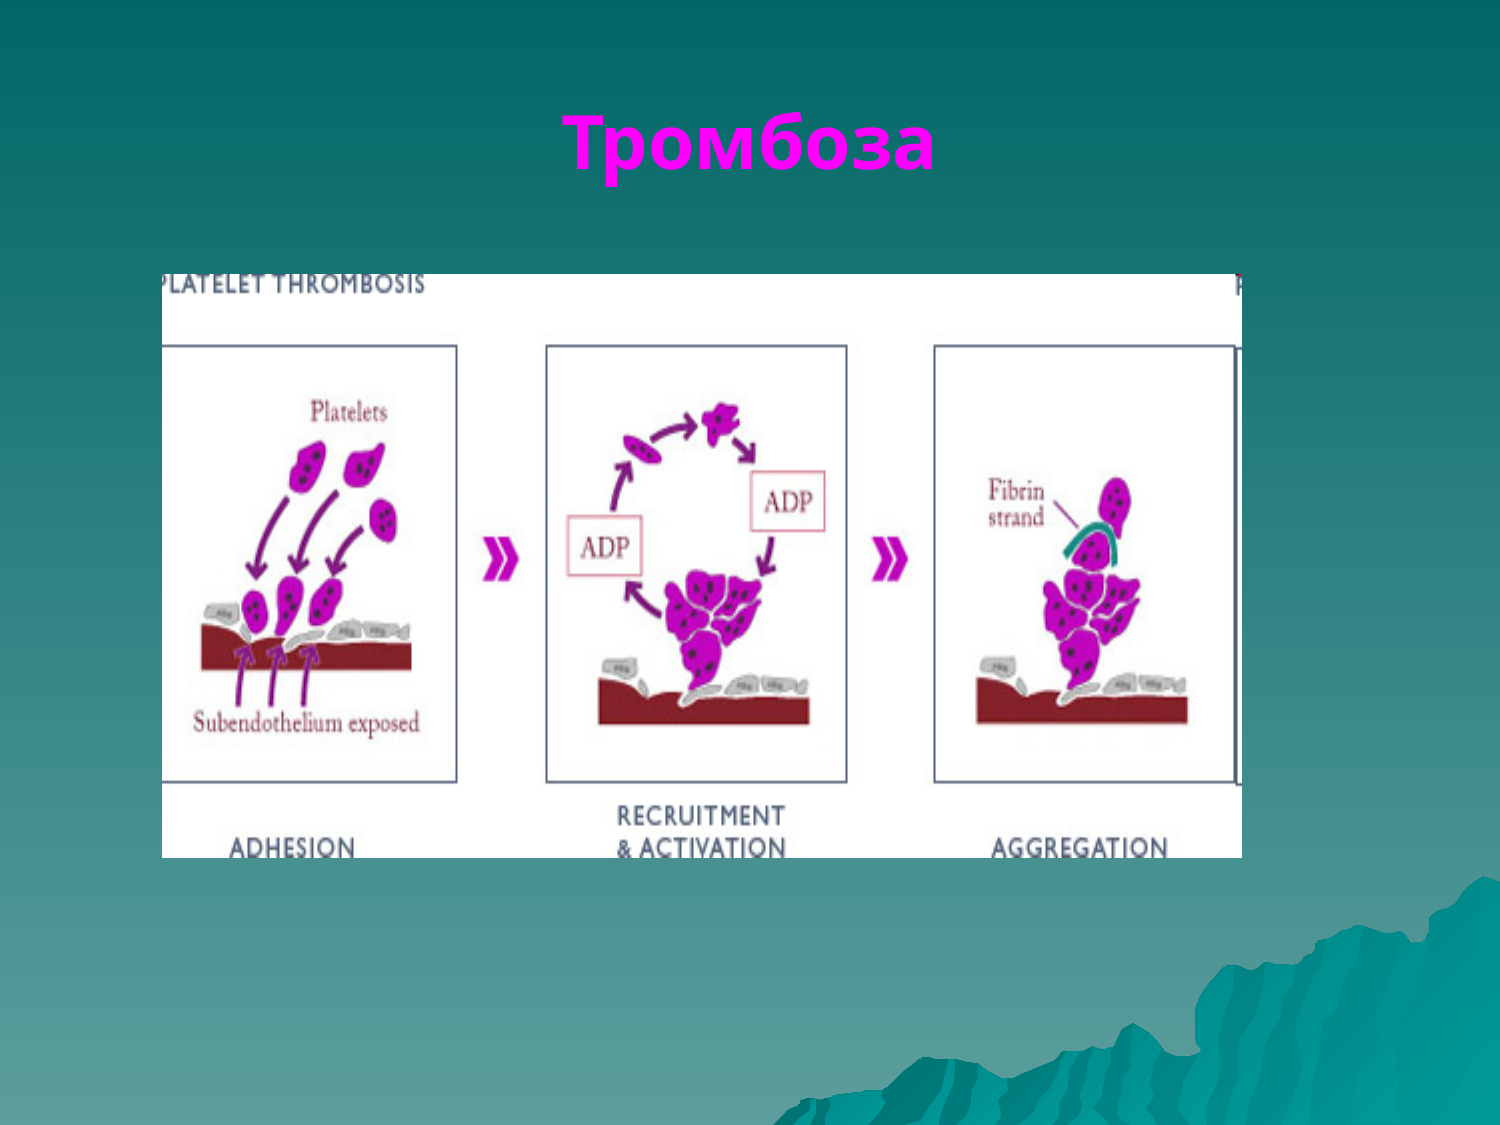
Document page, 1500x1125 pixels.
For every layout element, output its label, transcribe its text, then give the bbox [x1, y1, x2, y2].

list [162, 274, 1242, 859]
title Тромбоза [74, 45, 1426, 233]
